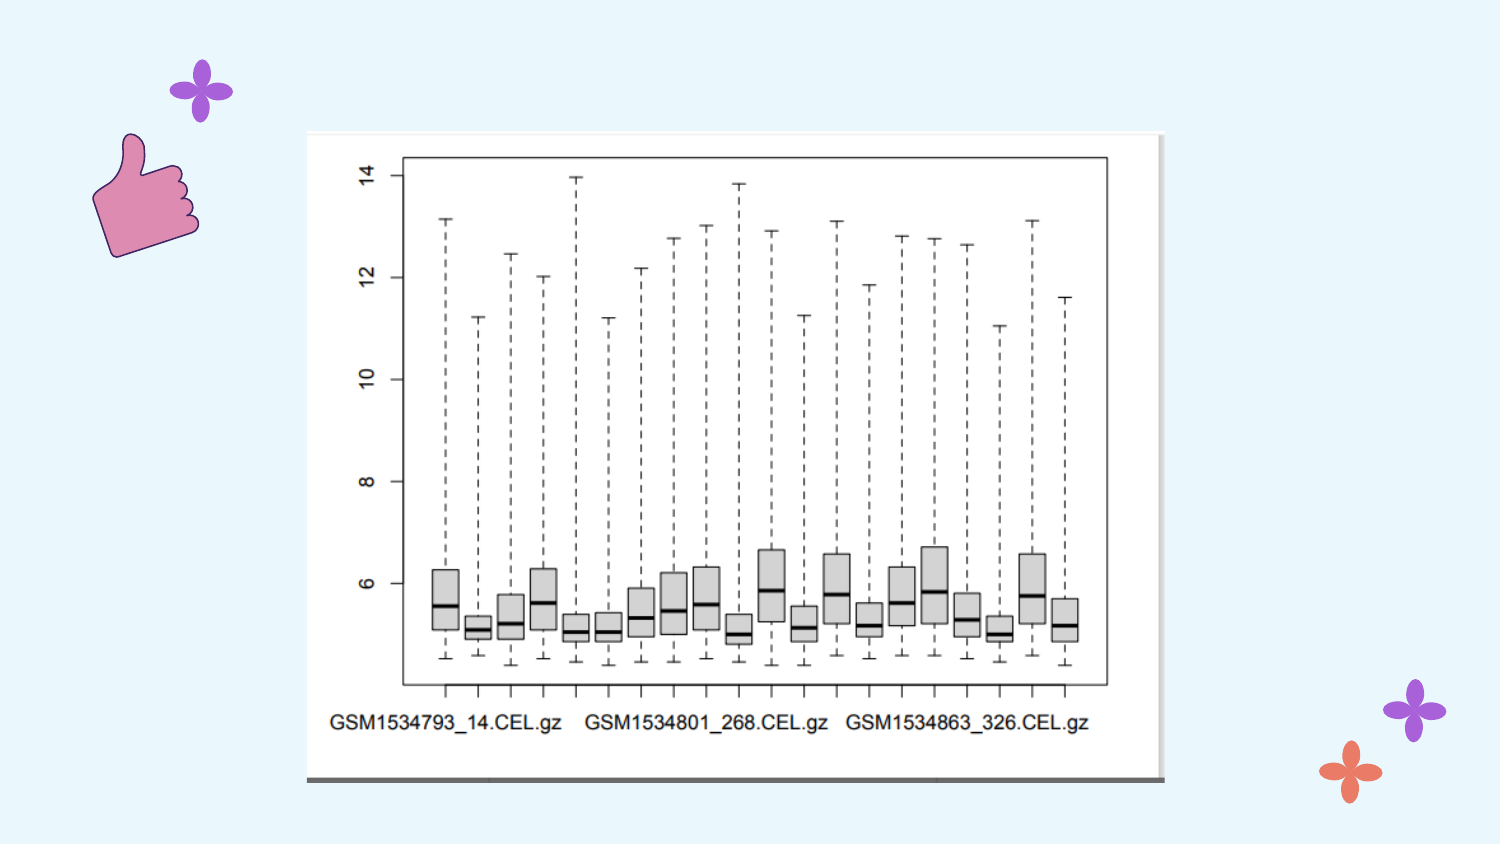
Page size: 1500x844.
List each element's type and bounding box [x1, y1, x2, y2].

picture [306, 131, 1165, 784]
